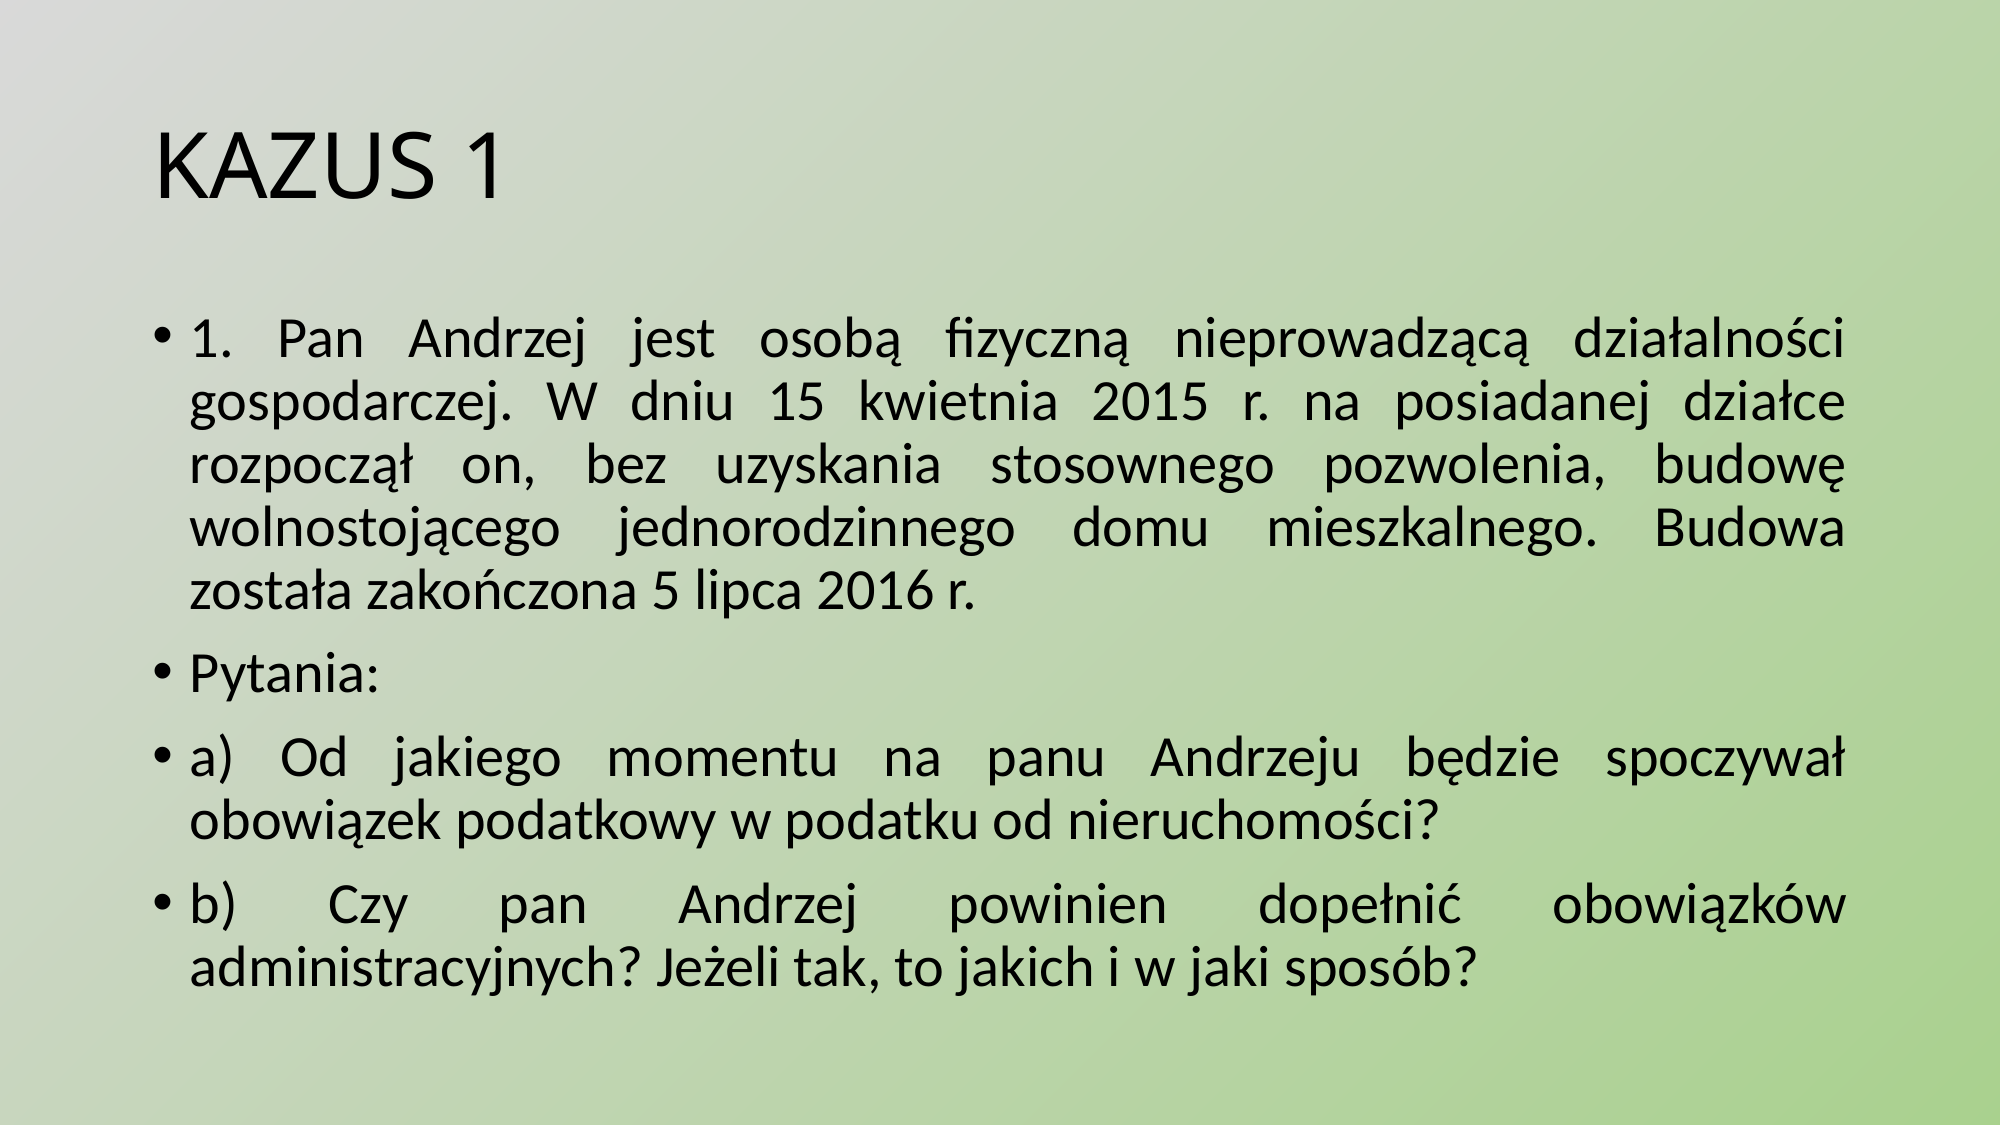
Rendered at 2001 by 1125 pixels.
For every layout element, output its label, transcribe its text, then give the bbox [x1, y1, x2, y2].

title KAZUS 1 [137, 59, 1863, 278]
list 1. Pan Andrzej jest osobą fizyczną nieprowadzącą działalności gospodarczej. W dniu 15 kwietnia 2015 r. na posiadanej działce rozpoczął on, bez uzyskania stosownego pozwolenia, budowę wolnostojącego jednorodzinnego domu mieszkalnego. Budowa została zakończona 5 lipca 2016 r. Pytania: a) Od jakiego momentu na panu Andrzeju będzie spoczywał obowiązek podatkowy w podatku od nieruchomości? b) Czy pan Andrzej powinien dopełnić obowiązków administracyjnych? Jeżeli tak, to jakich i w jaki sposób? [137, 299, 1863, 1014]
